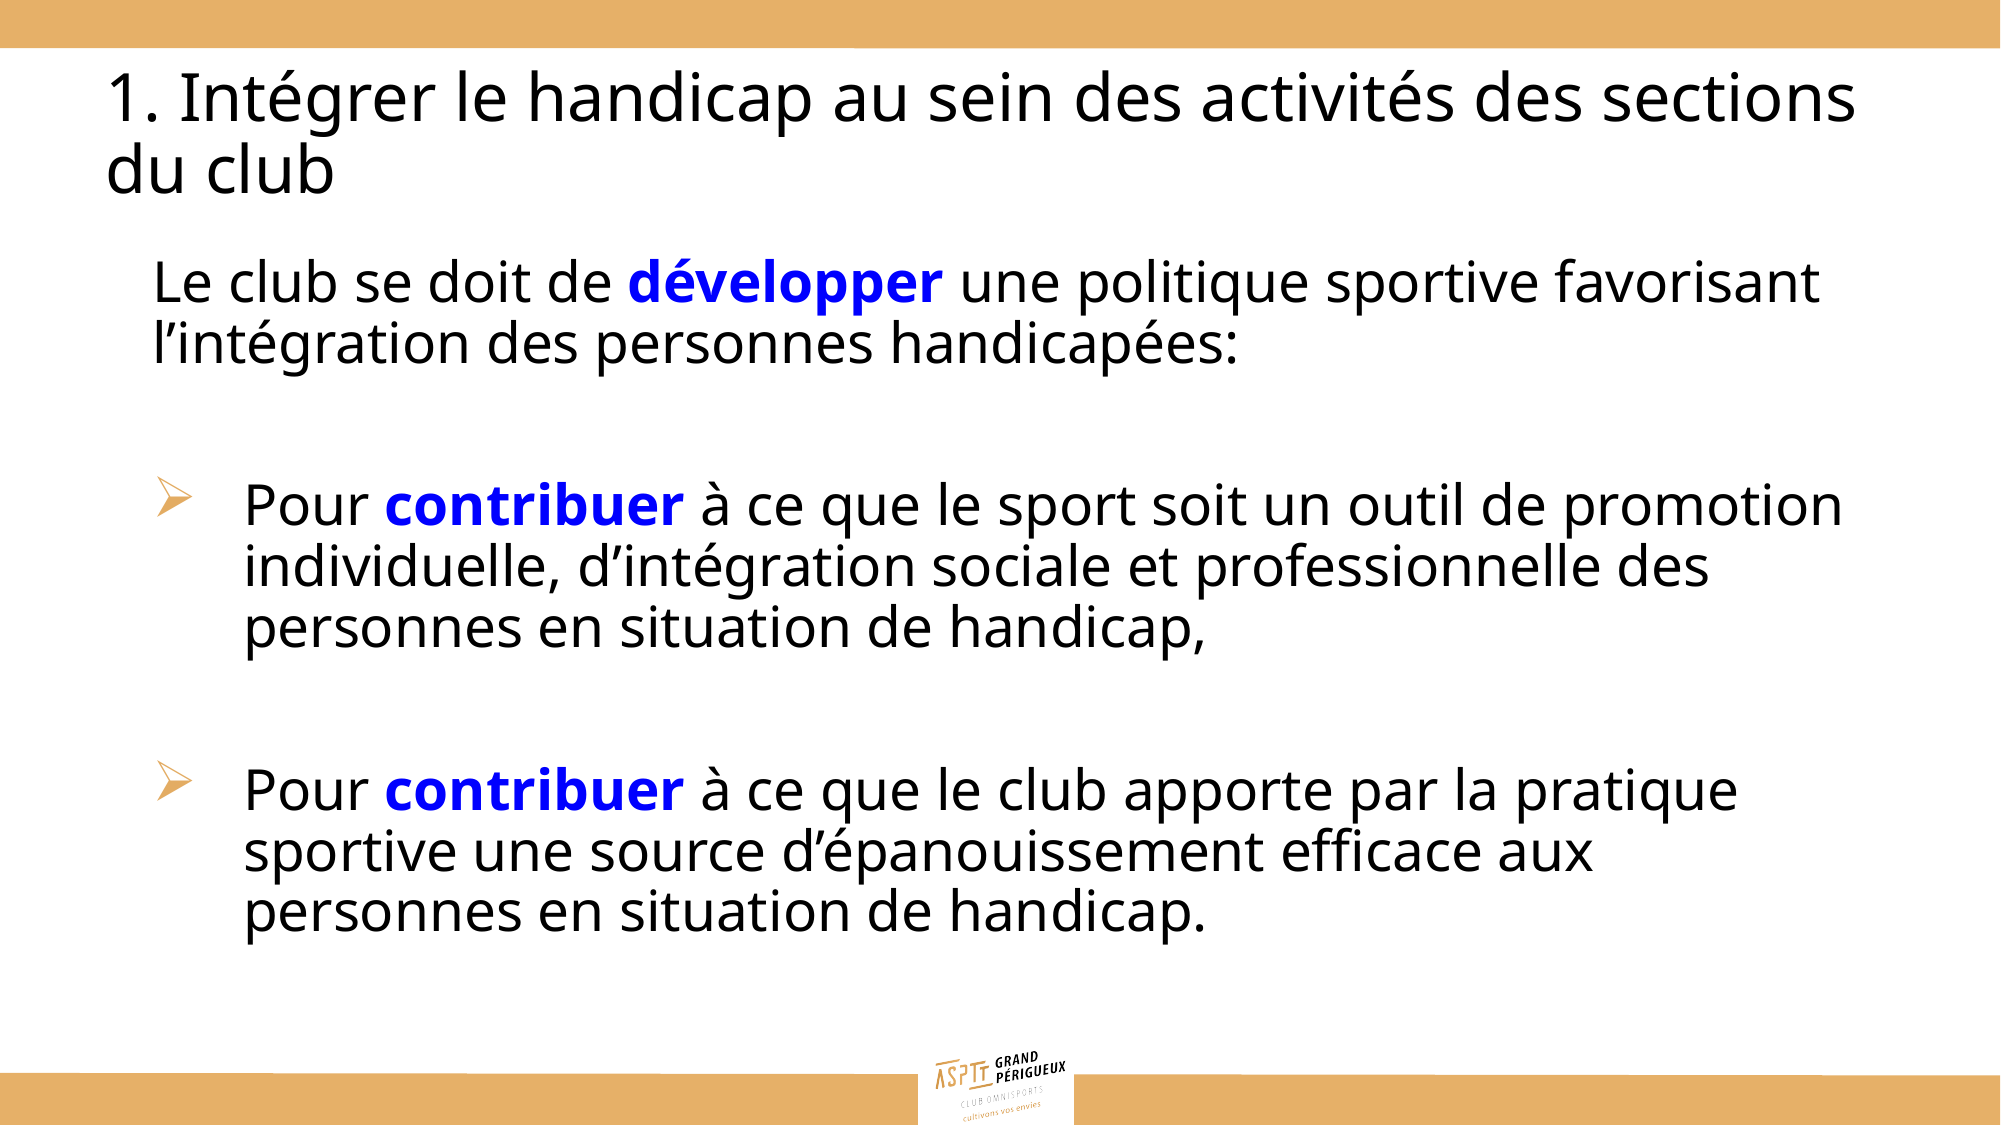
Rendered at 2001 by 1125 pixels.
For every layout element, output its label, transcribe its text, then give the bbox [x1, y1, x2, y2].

list Le club se doit de développer une politique sportive favorisant l’intégration des personnes handicapées: Pour contribuer à ce que le sport soit un outil de promotion individuelle, d’intégration sociale et professionnelle des personnes en situation de handicap, Pour contribuer à ce que le club apporte par la pratique sportive une source d’épanouissement efficace aux personnes en situation de handicap. [137, 246, 1863, 956]
title 1. Intégrer le handicap au sein des activités des sections du club [90, 59, 1913, 213]
picture [915, 1030, 1085, 1125]
